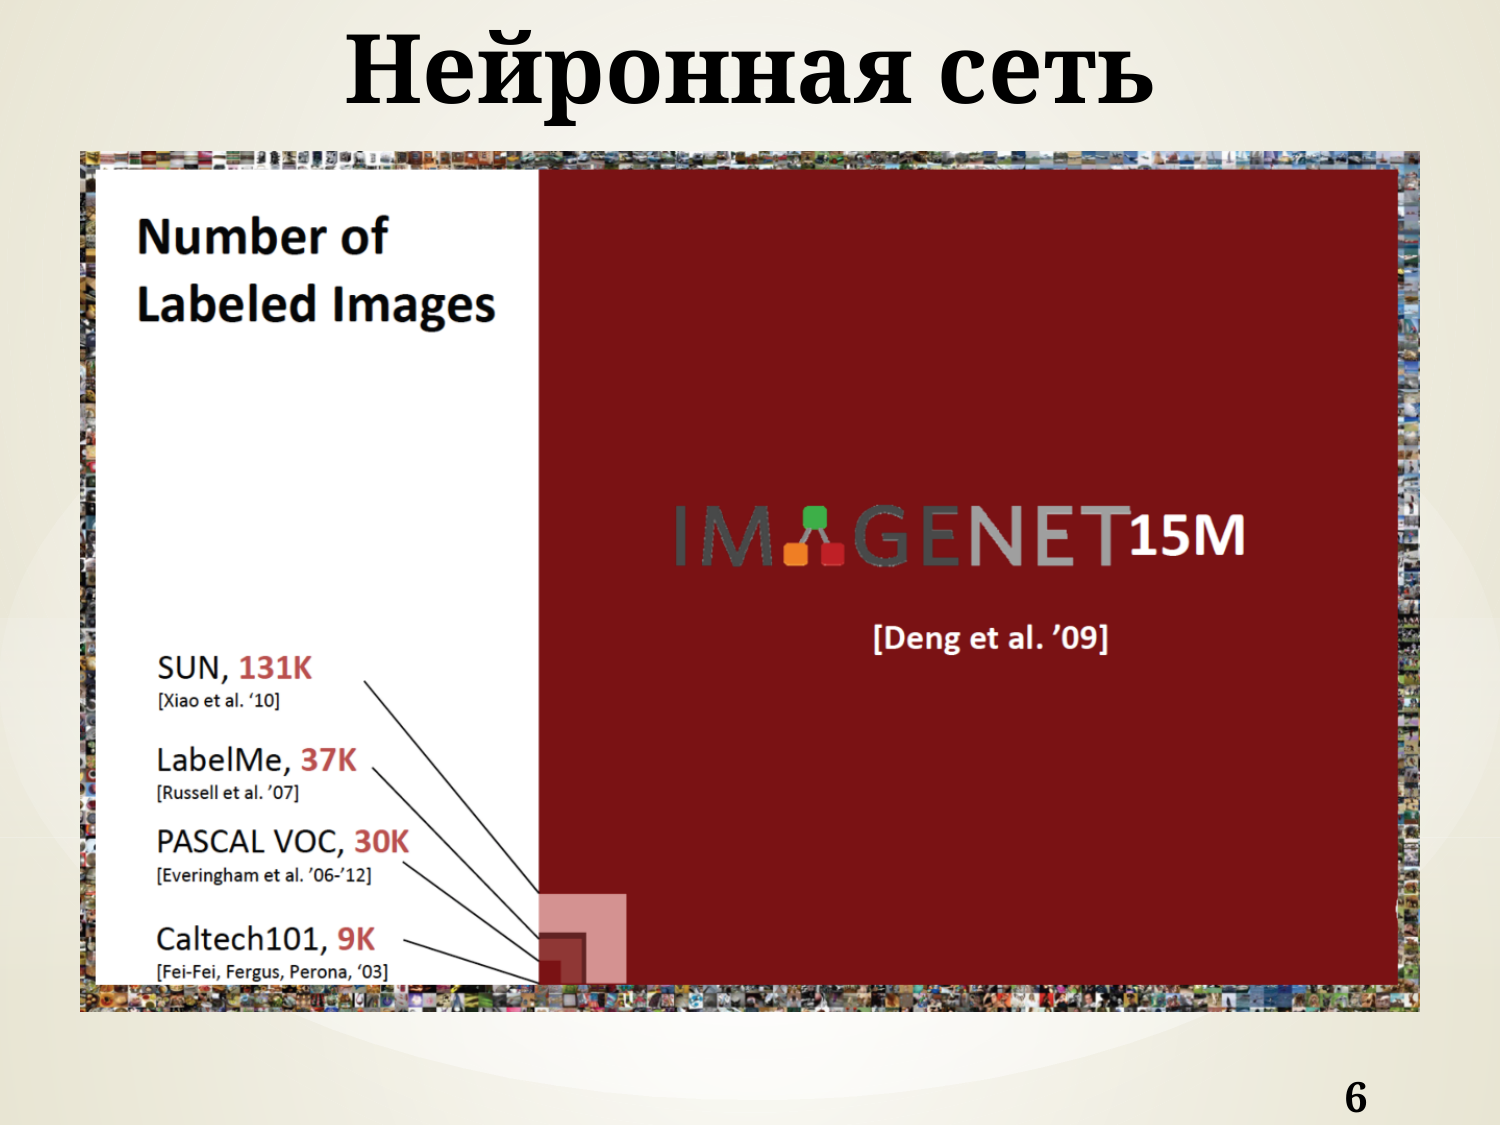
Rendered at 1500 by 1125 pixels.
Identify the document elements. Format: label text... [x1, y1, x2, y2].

list [62, 125, 1434, 1094]
picture [79, 151, 1420, 1012]
slide_number 6 [1205, 1069, 1500, 1125]
title Нейронная сеть [0, 0, 1500, 149]
